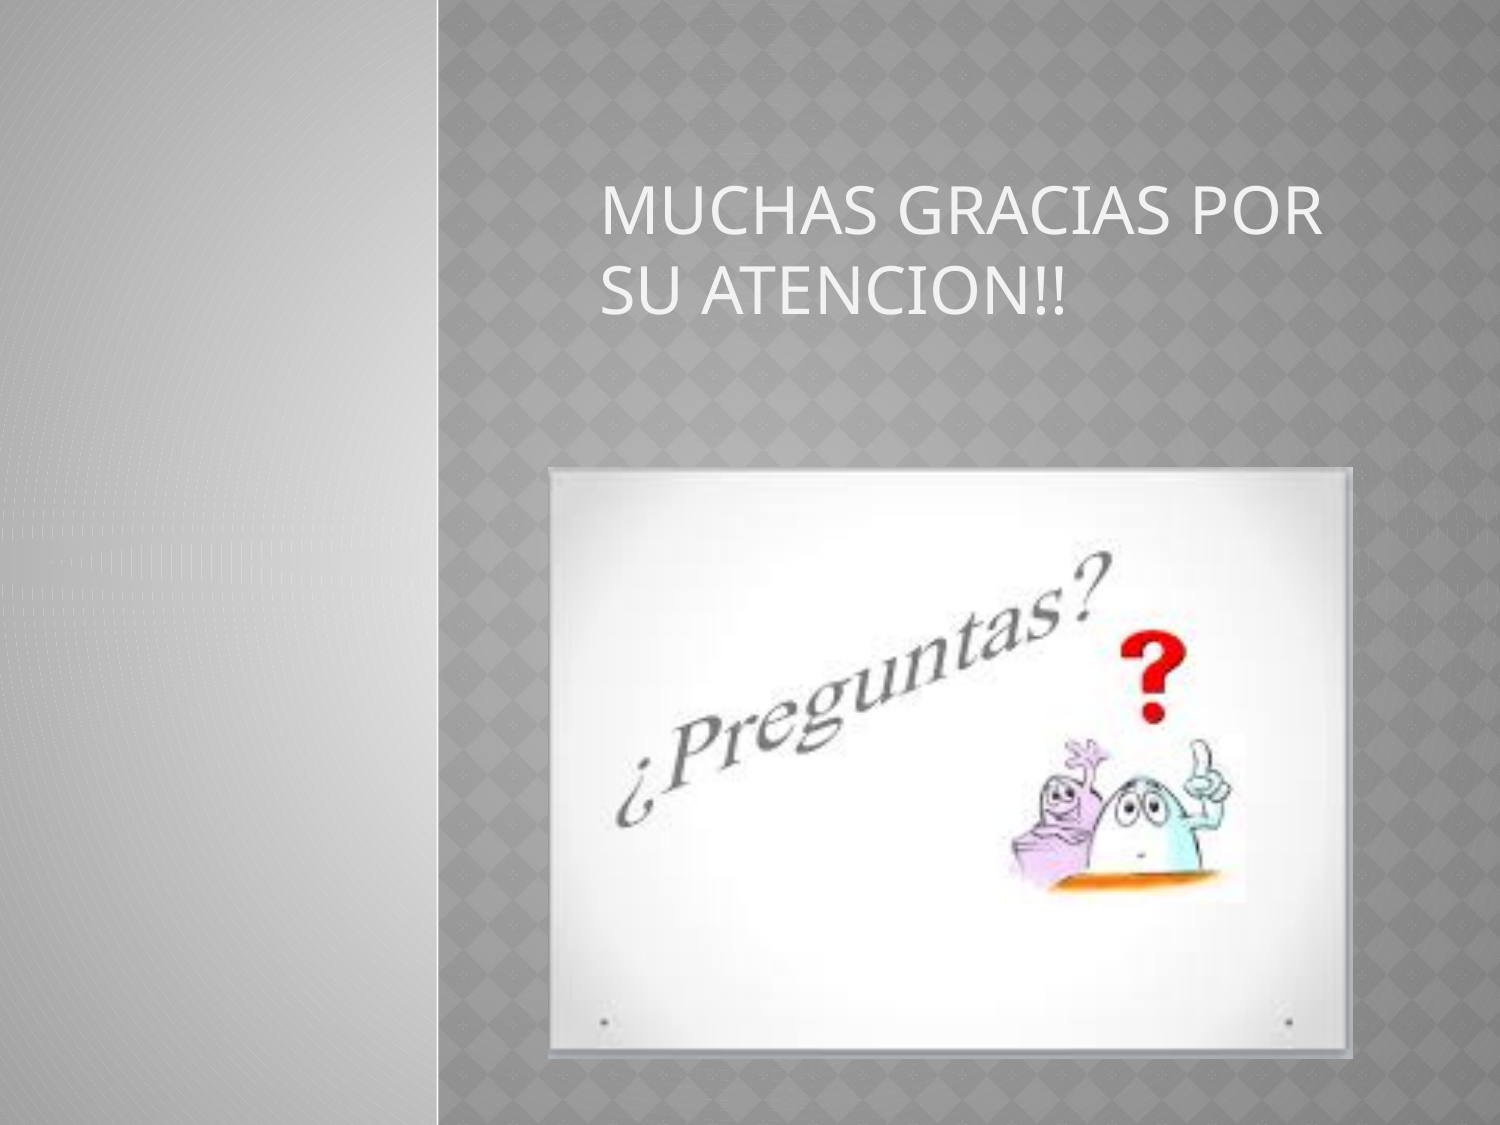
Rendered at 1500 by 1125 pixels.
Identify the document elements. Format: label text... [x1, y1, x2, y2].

picture [547, 467, 1353, 1060]
text_box MUCHAS GRACIAS POR SU ATENCION!! [584, 160, 1353, 336]
